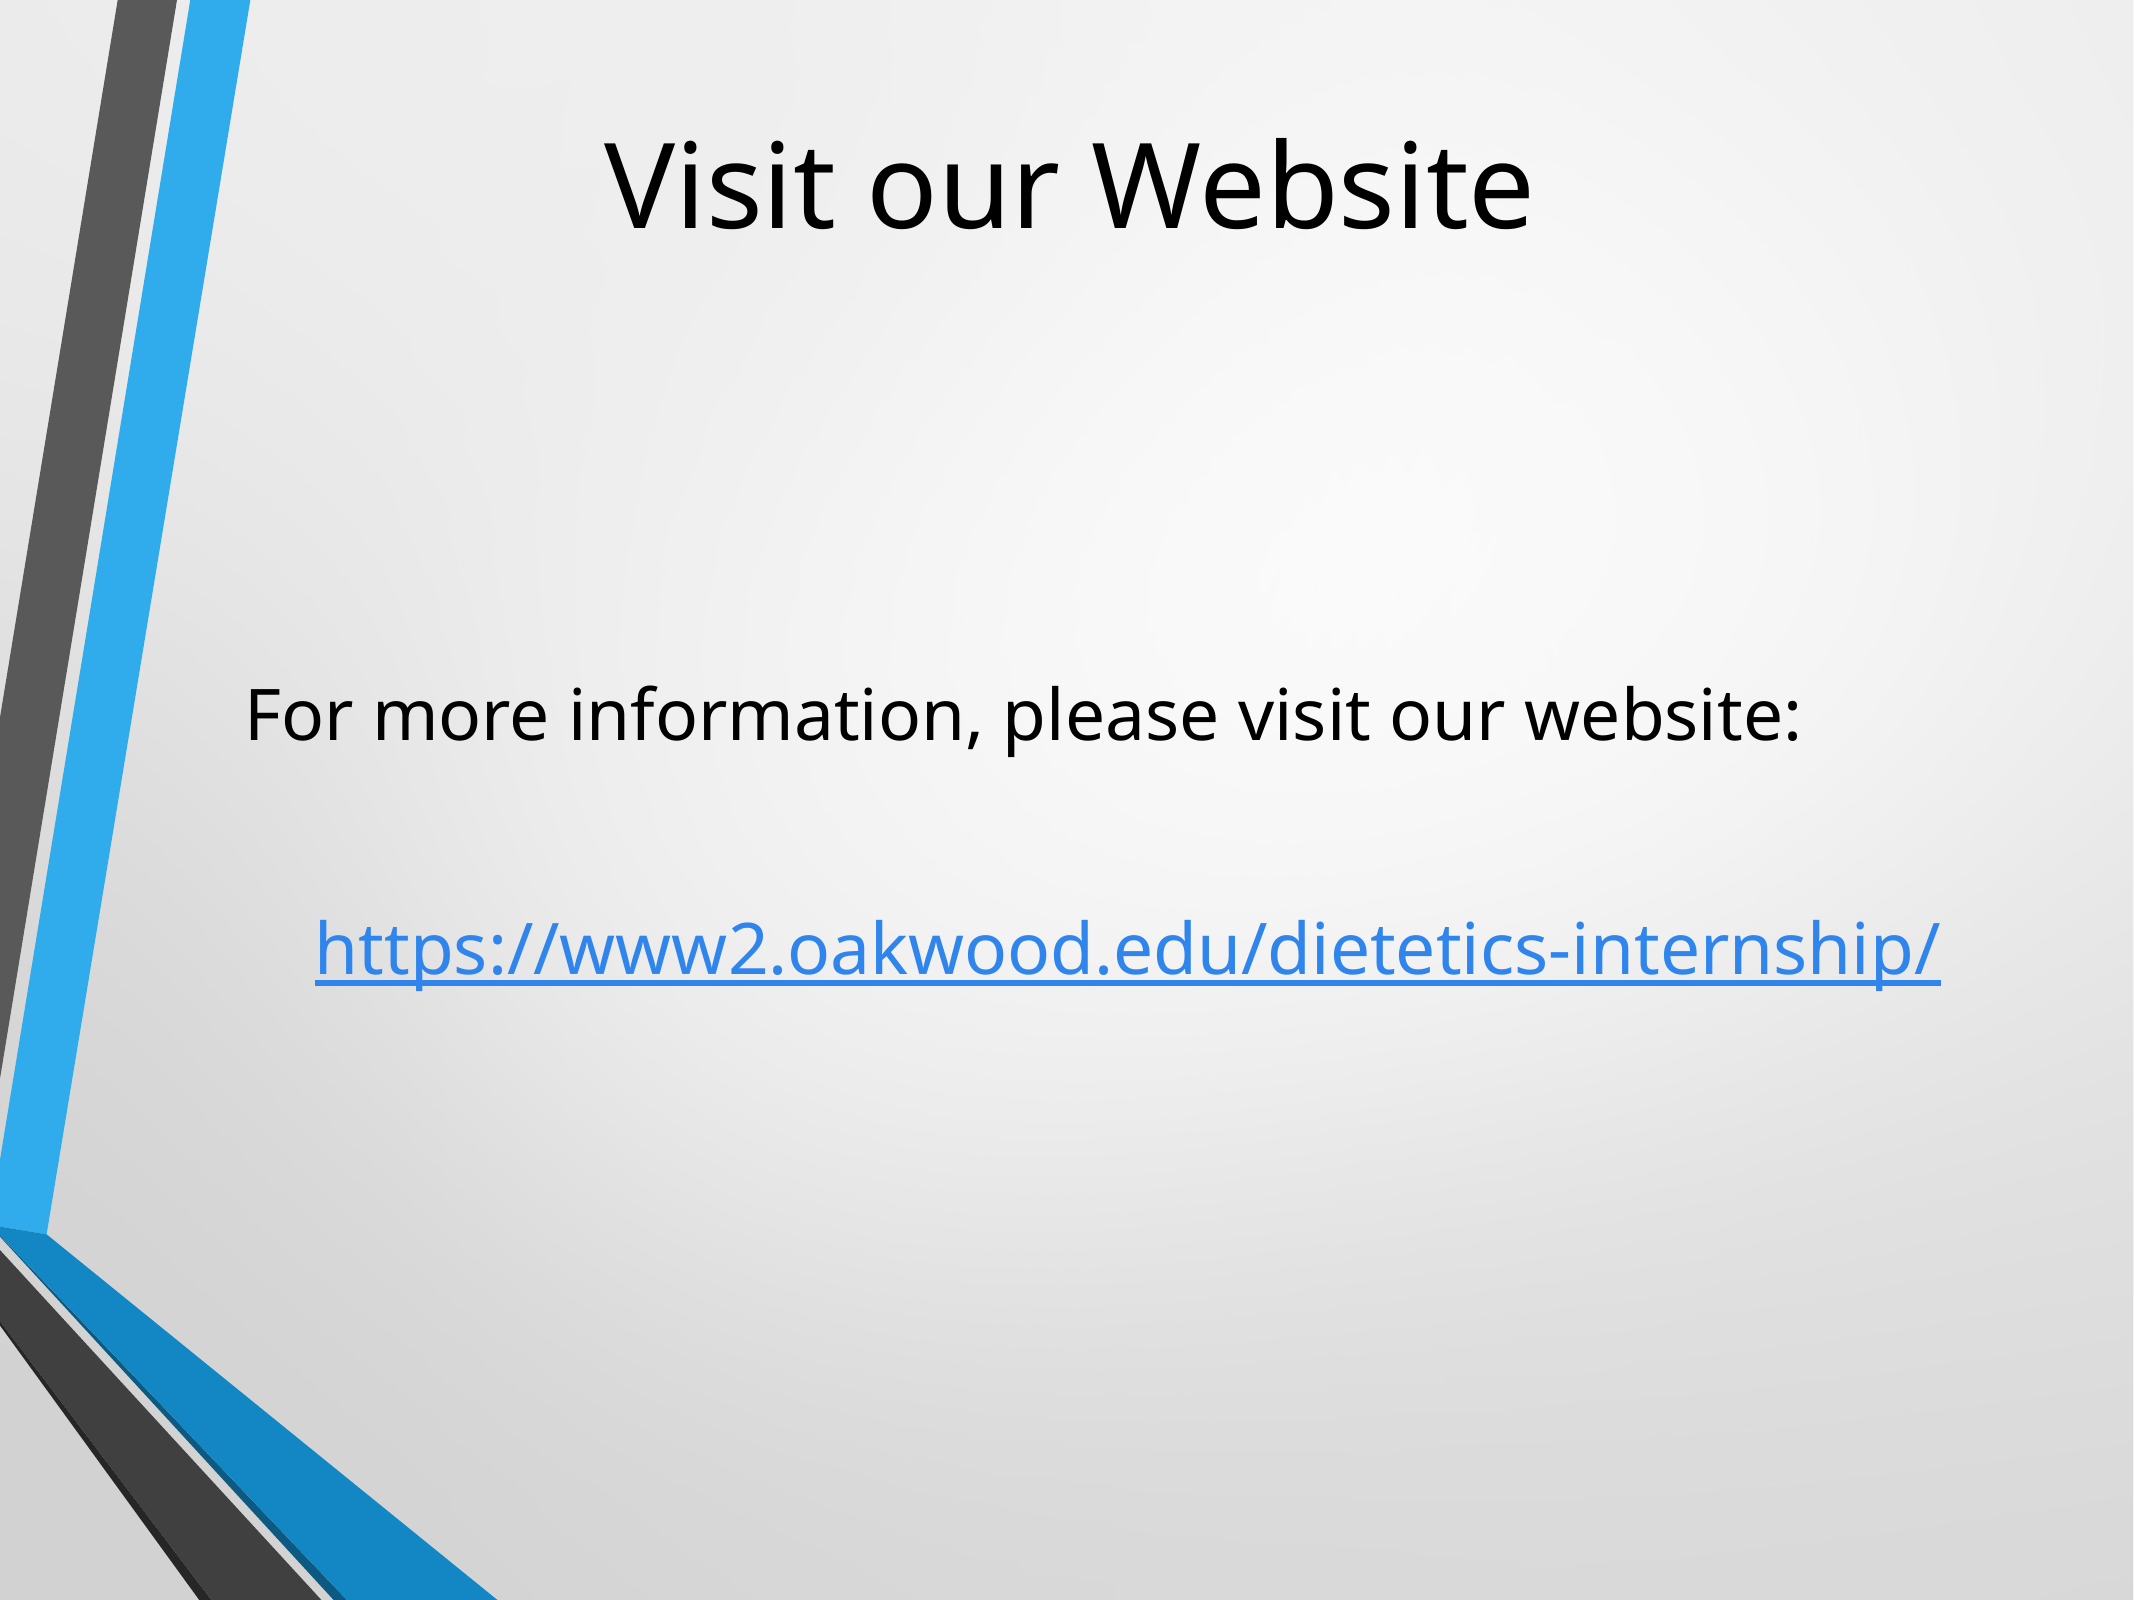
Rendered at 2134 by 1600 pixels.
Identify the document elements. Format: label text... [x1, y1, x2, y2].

title Visit our Website [106, 35, 2027, 328]
list For more information, please visit our website: https://www2.oakwood.edu/dietetics-internship/ [229, 622, 2027, 1400]
